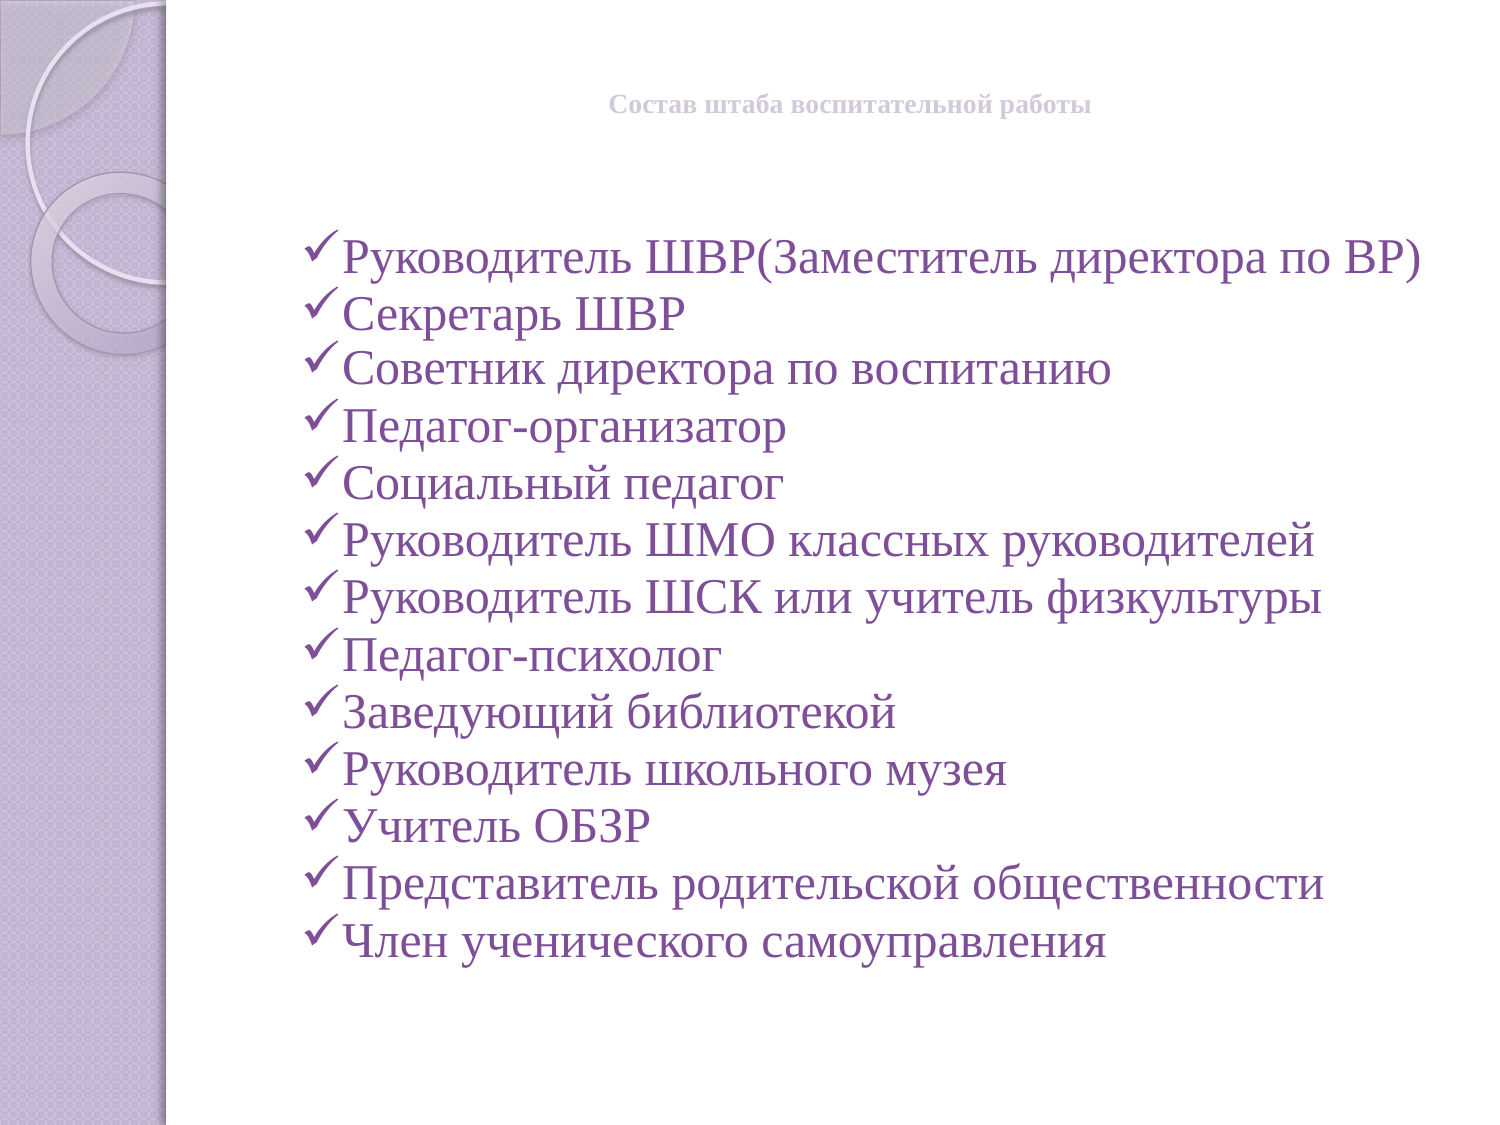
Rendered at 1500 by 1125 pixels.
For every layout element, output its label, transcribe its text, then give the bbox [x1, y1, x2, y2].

table_cell Руководитель ШСК или учитель физкультуры [289, 570, 1459, 653]
table_header Руководитель ШВР(Заместитель директора по ВР) [289, 230, 1459, 313]
table_cell Руководитель ШМО классных руководителей [289, 513, 1459, 596]
table_cell Советник директора по воспитанию [289, 341, 1459, 424]
table_cell Учитель ОБЗР [289, 799, 1459, 882]
table_cell Заведующий библиотекой [289, 685, 1459, 768]
table_cell Педагог-психолог [289, 628, 1459, 710]
table_cell Социальный педагог [289, 456, 1459, 539]
table_cell Член ученического самоуправления [289, 914, 1459, 996]
title Состав штаба воспитательной работы [235, 78, 1466, 173]
table_cell Педагог-организатор [289, 399, 1459, 481]
table_cell Представитель родительской общественности [289, 856, 1459, 939]
table_cell Секретарь ШВР [289, 287, 1459, 367]
table_cell Руководитель школьного музея [289, 742, 1459, 825]
